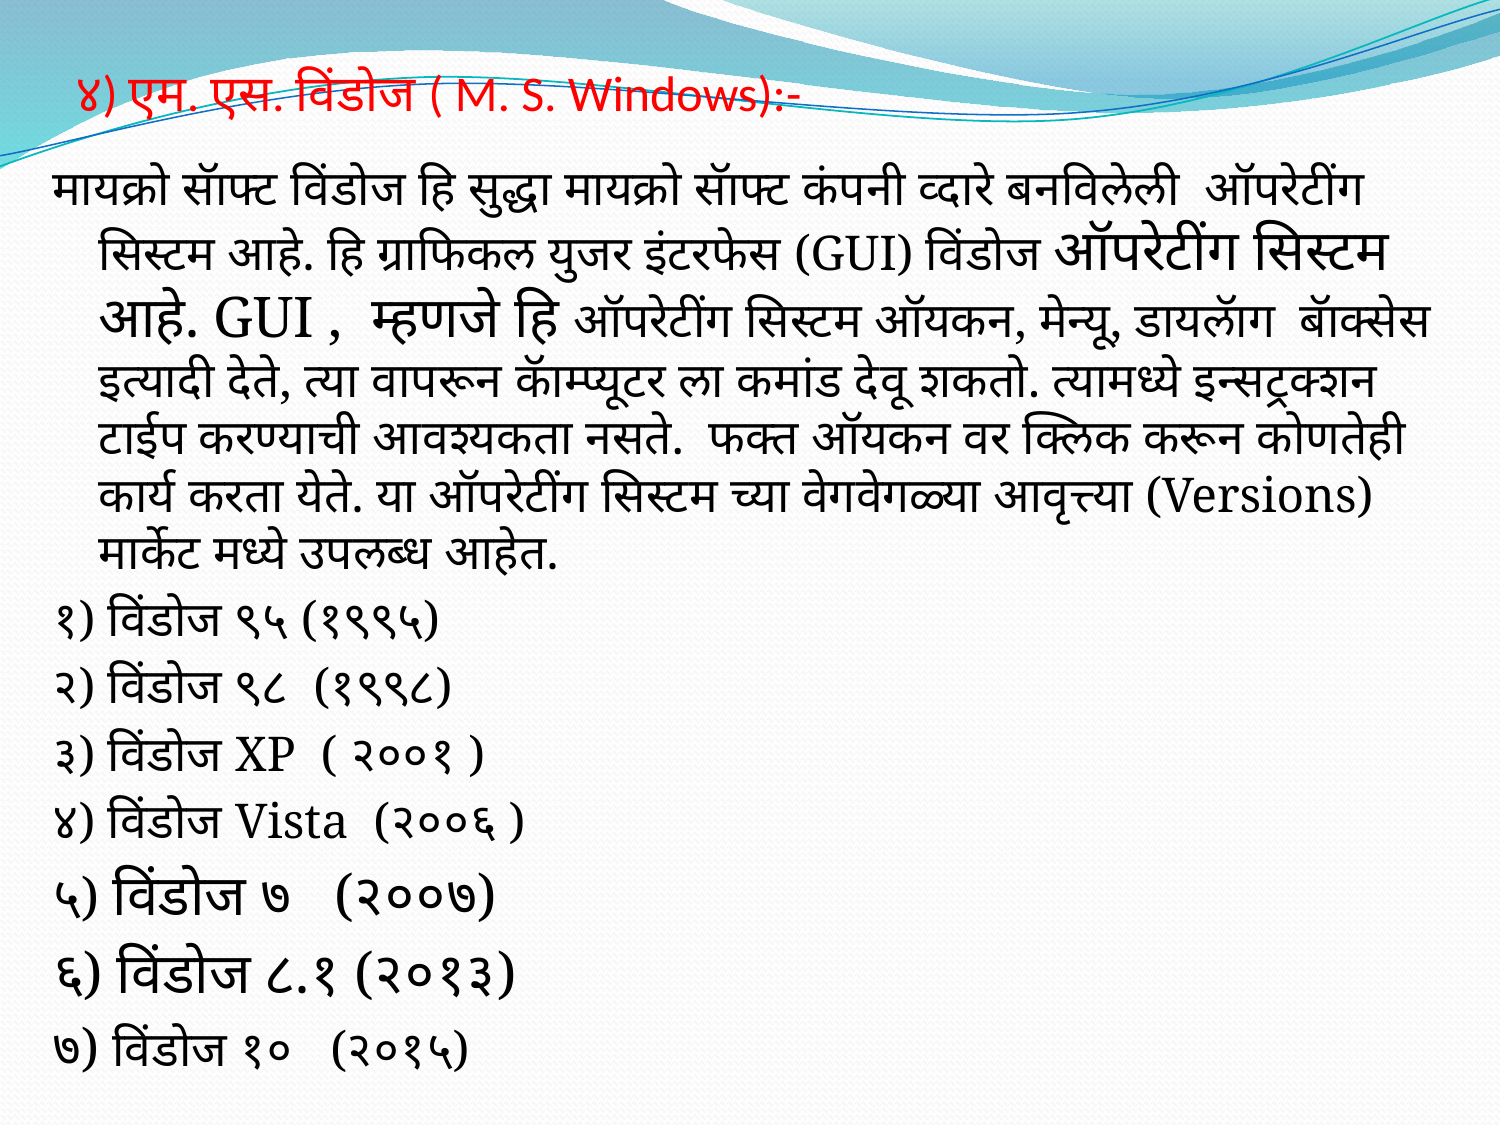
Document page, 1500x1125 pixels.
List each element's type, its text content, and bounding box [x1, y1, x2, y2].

list मायक्रो सॅाफ्ट विंडोज हि सुद्धा मायक्रो सॅाफ्ट कंपनी व्दारे बनविलेली ऑपरेटींग सिस्टम आहे. हि ग्राफिकल युजर इंटरफेस (GUI) विंडोज ऑपरेटींग सिस्टम आहे. GUI , म्हणजे हि ऑपरेटींग सिस्टम ऑयकन, मेन्यू, डायलॅाग बॅाक्सेस इत्यादी देते, त्या वापरून कॅाम्प्यूटर ला कमांड देवू शकतो. त्यामध्ये इन्सट्रक्शन टाईप करण्याची आवश्यकता नसते. फक्त ऑयकन वर क्लिक करून कोणतेही कार्य करता येते. या ऑपरेटींग सिस्टम च्या वेगवेगळ्या आवृत्त्या (Versions) मार्केट मध्ये उपलब्ध आहेत. १) विंडोज ९५ (१९९५) २) विंडोज ९८ (१९९८) ३) विंडोज XP ( २००१ ) ४) विंडोज Vista (२००६ ) ५) विंडोज ७ (२००७) ६) विंडोज ८.१ (२०१३) ७) विंडोज १० (२०१५) [37, 149, 1463, 1088]
title ४) एम. एस. विंडोज ( M. S. Windows):- [75, 37, 1425, 122]
